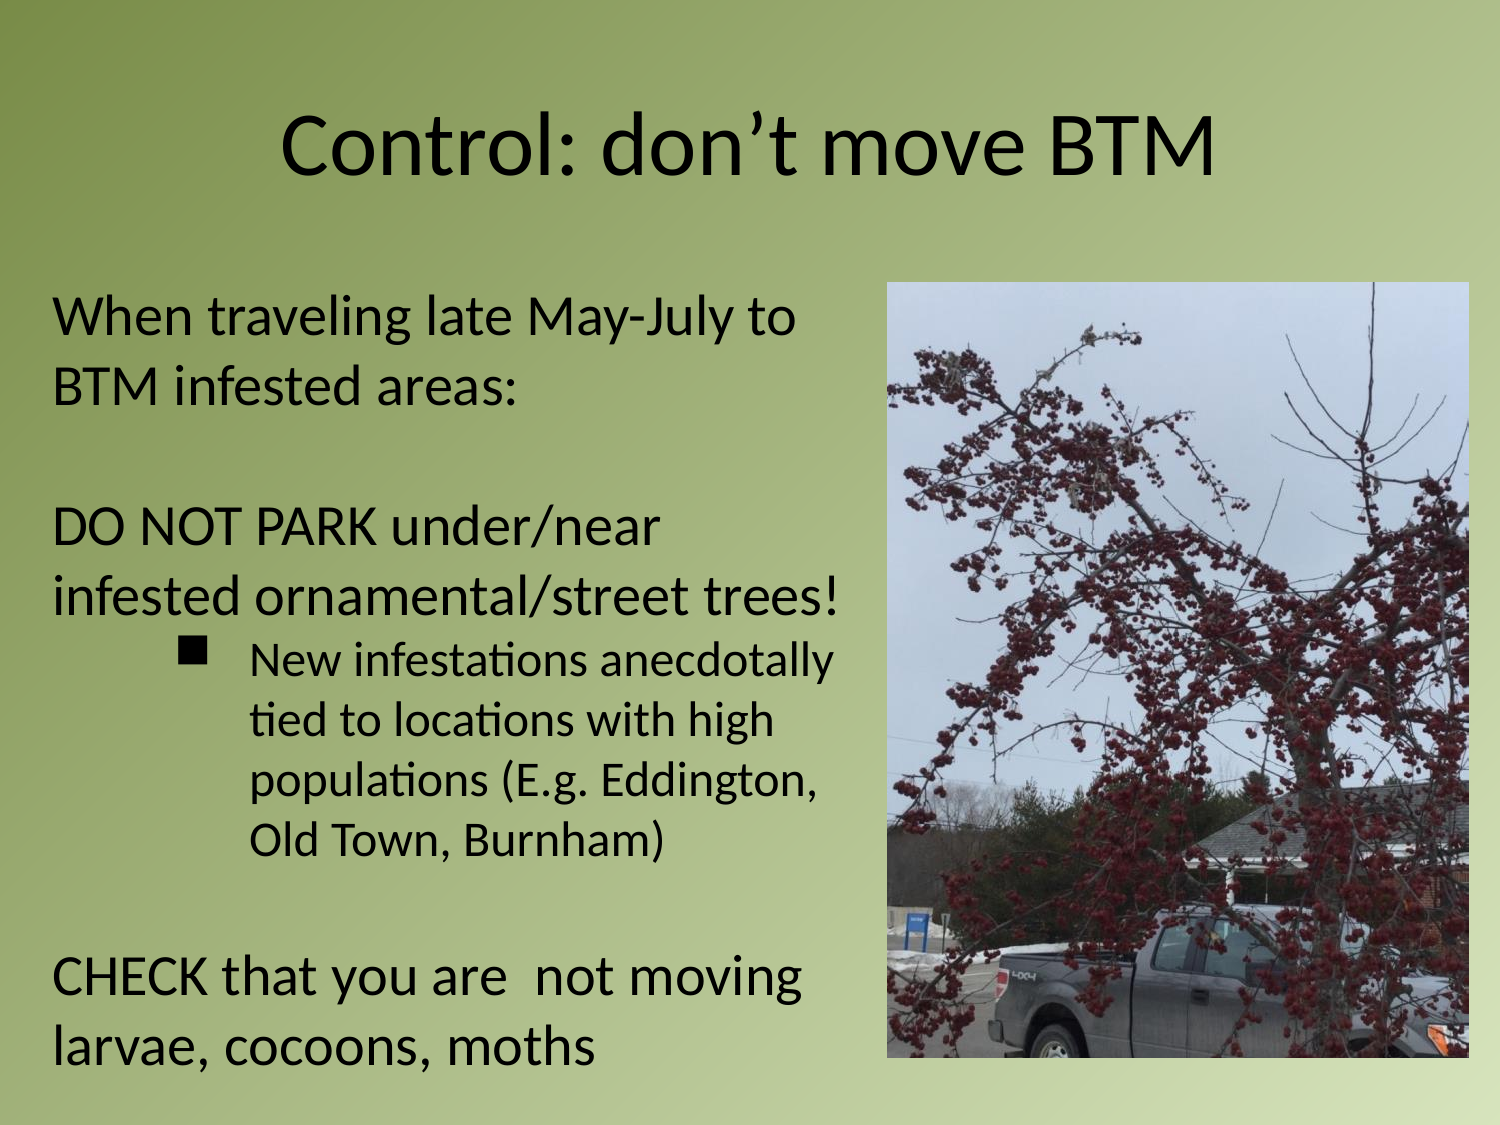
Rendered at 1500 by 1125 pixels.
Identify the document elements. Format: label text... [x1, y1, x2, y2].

title Control: don’t move BTM [75, 45, 1425, 233]
picture [887, 282, 1469, 1059]
text_box When traveling late May-July to BTM infested areas: DO NOT PARK under/near infested ornamental/street trees! New infestations anecdotally tied to locations with high populations (E.g. Eddington, Old Town, Burnham) CHECK that you are not moving larvae, cocoons, moths [37, 269, 866, 1085]
